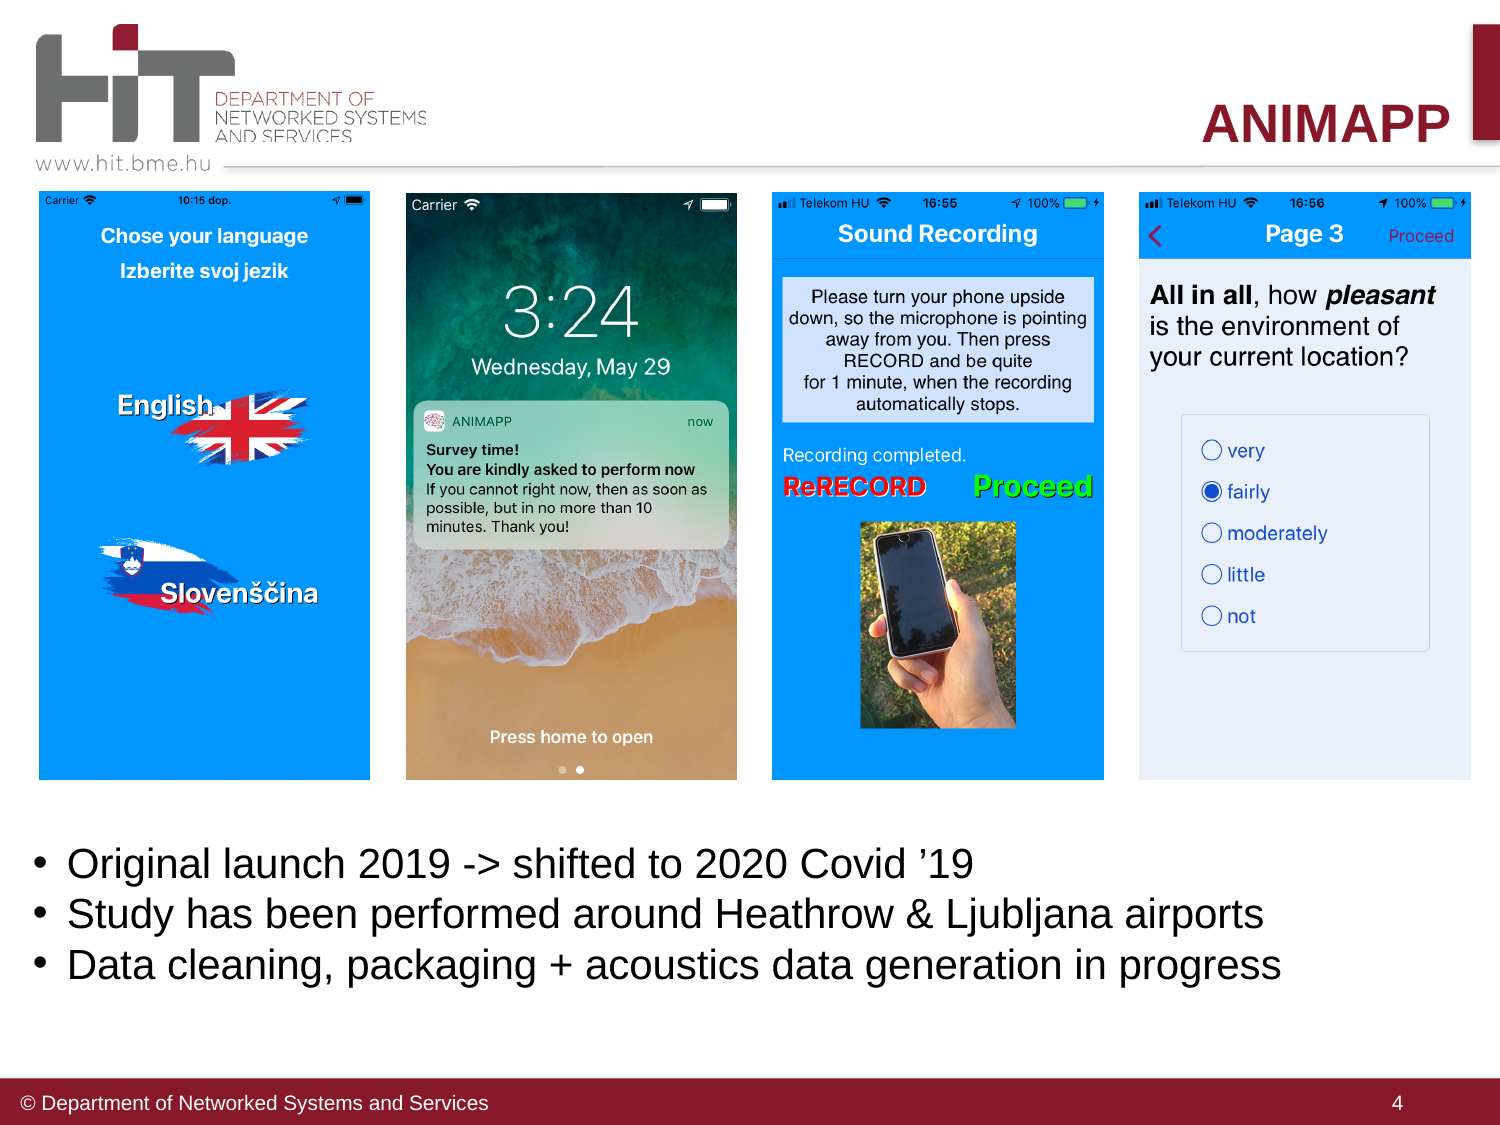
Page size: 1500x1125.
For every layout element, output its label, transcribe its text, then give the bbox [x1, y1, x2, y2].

list Original launch 2019 -> shifted to 2020 Covid ’19 Study has been performed around Heathrow & Ljubljana airports Data cleaning, packaging + acoustics data generation in progress [32, 836, 1441, 1053]
picture [405, 192, 737, 781]
picture [38, 191, 370, 781]
picture [1139, 192, 1471, 781]
picture [772, 192, 1104, 781]
title Animapp [502, 15, 1452, 155]
